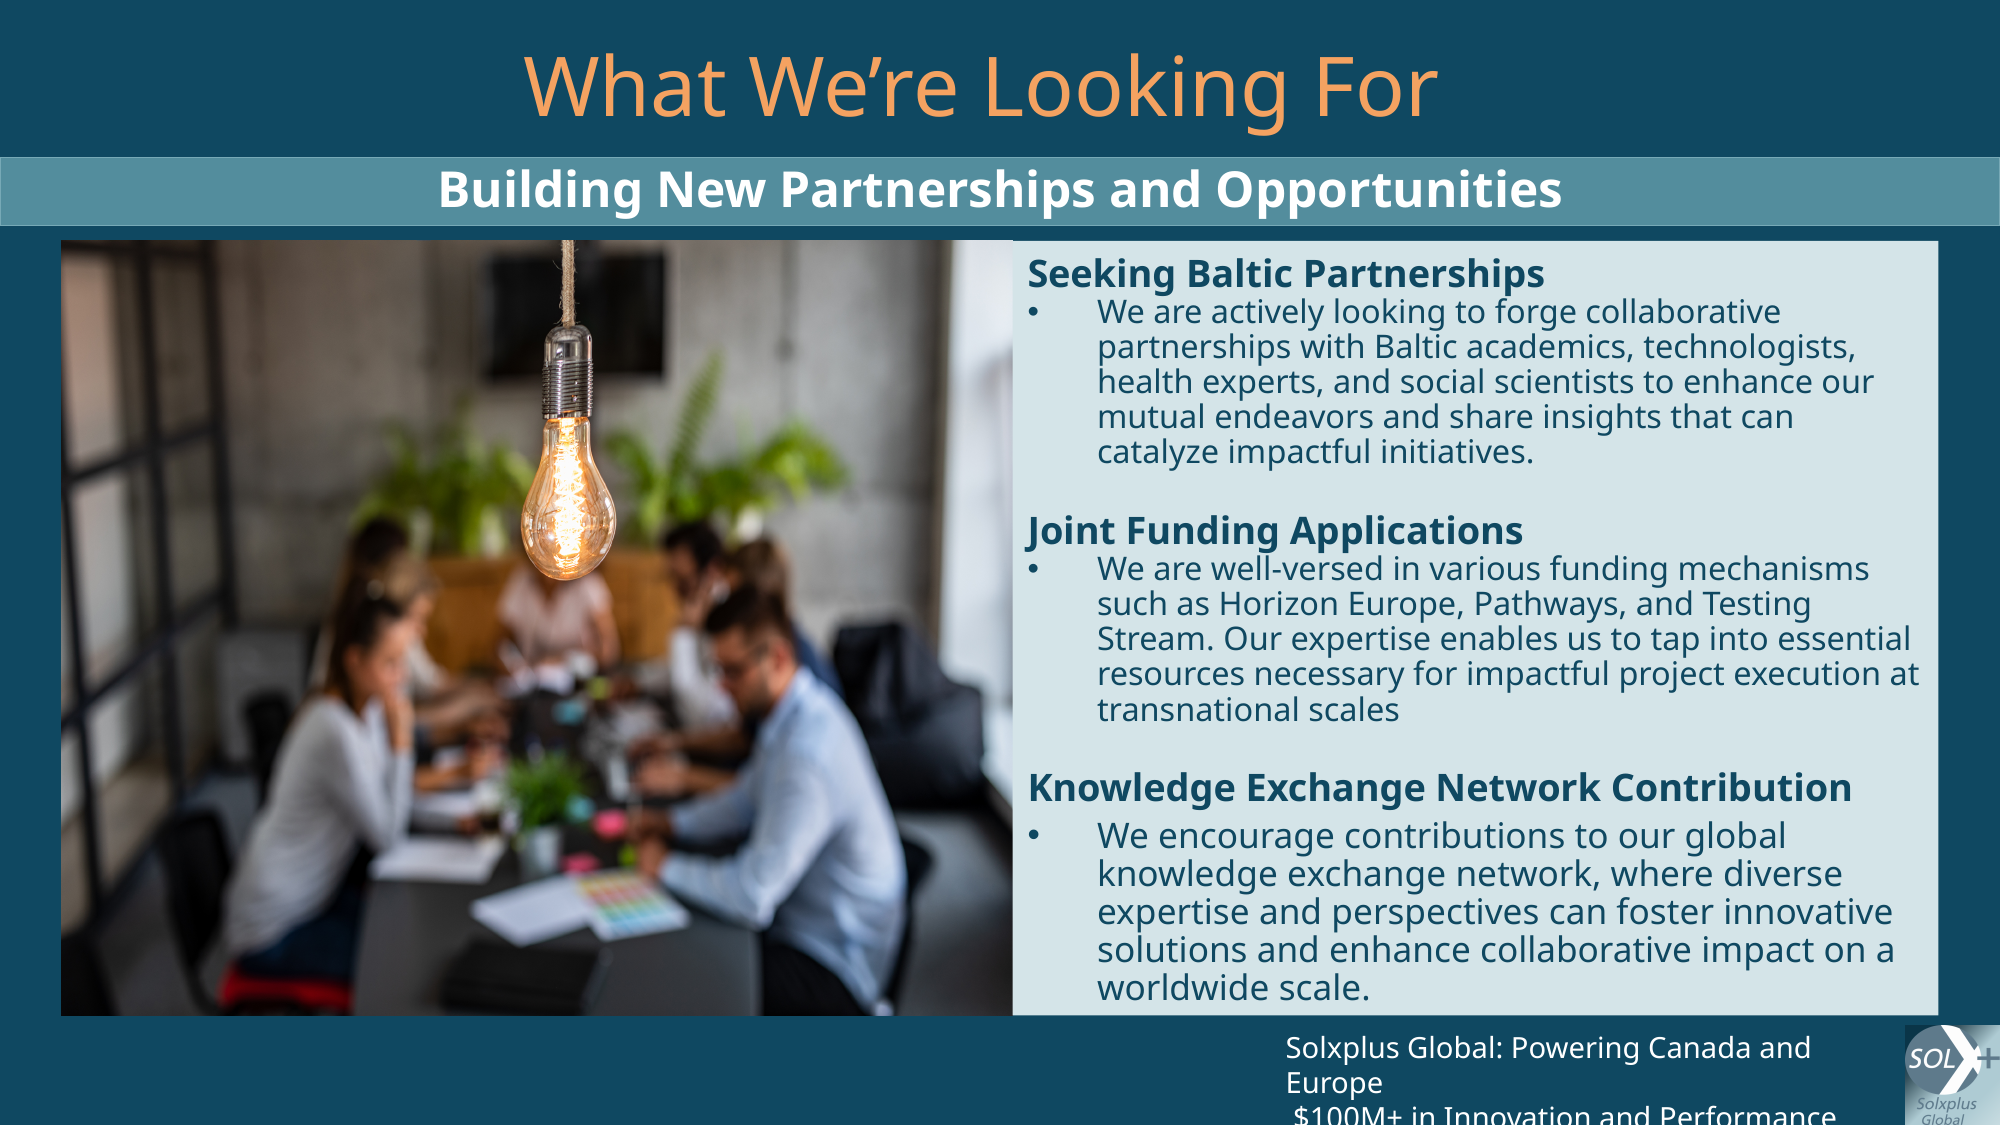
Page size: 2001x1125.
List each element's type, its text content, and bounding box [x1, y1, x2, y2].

list Seeking Baltic Partnerships We are actively looking to forge collaborative partnerships with Baltic academics, technologists, health experts, and social scientists to enhance our mutual endeavors and share insights that can catalyze impactful initiatives. Joint Funding Applications We are well-versed in various funding mechanisms such as Horizon Europe, Pathways, and Testing Stream. Our expertise enables us to tap into essential resources necessary for impactful project execution at transnational scales Knowledge Exchange Network Contribution We encourage contributions to our global knowledge exchange network, where diverse expertise and perspectives can foster innovative solutions and enhance collaborative impact on a worldwide scale. [1013, 240, 1939, 1016]
title What We’re Looking For [24, 37, 1939, 142]
text_box Building New Partnerships and Opportunities [0, 157, 2000, 226]
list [60, 240, 1013, 1016]
picture [1905, 1025, 2000, 1125]
